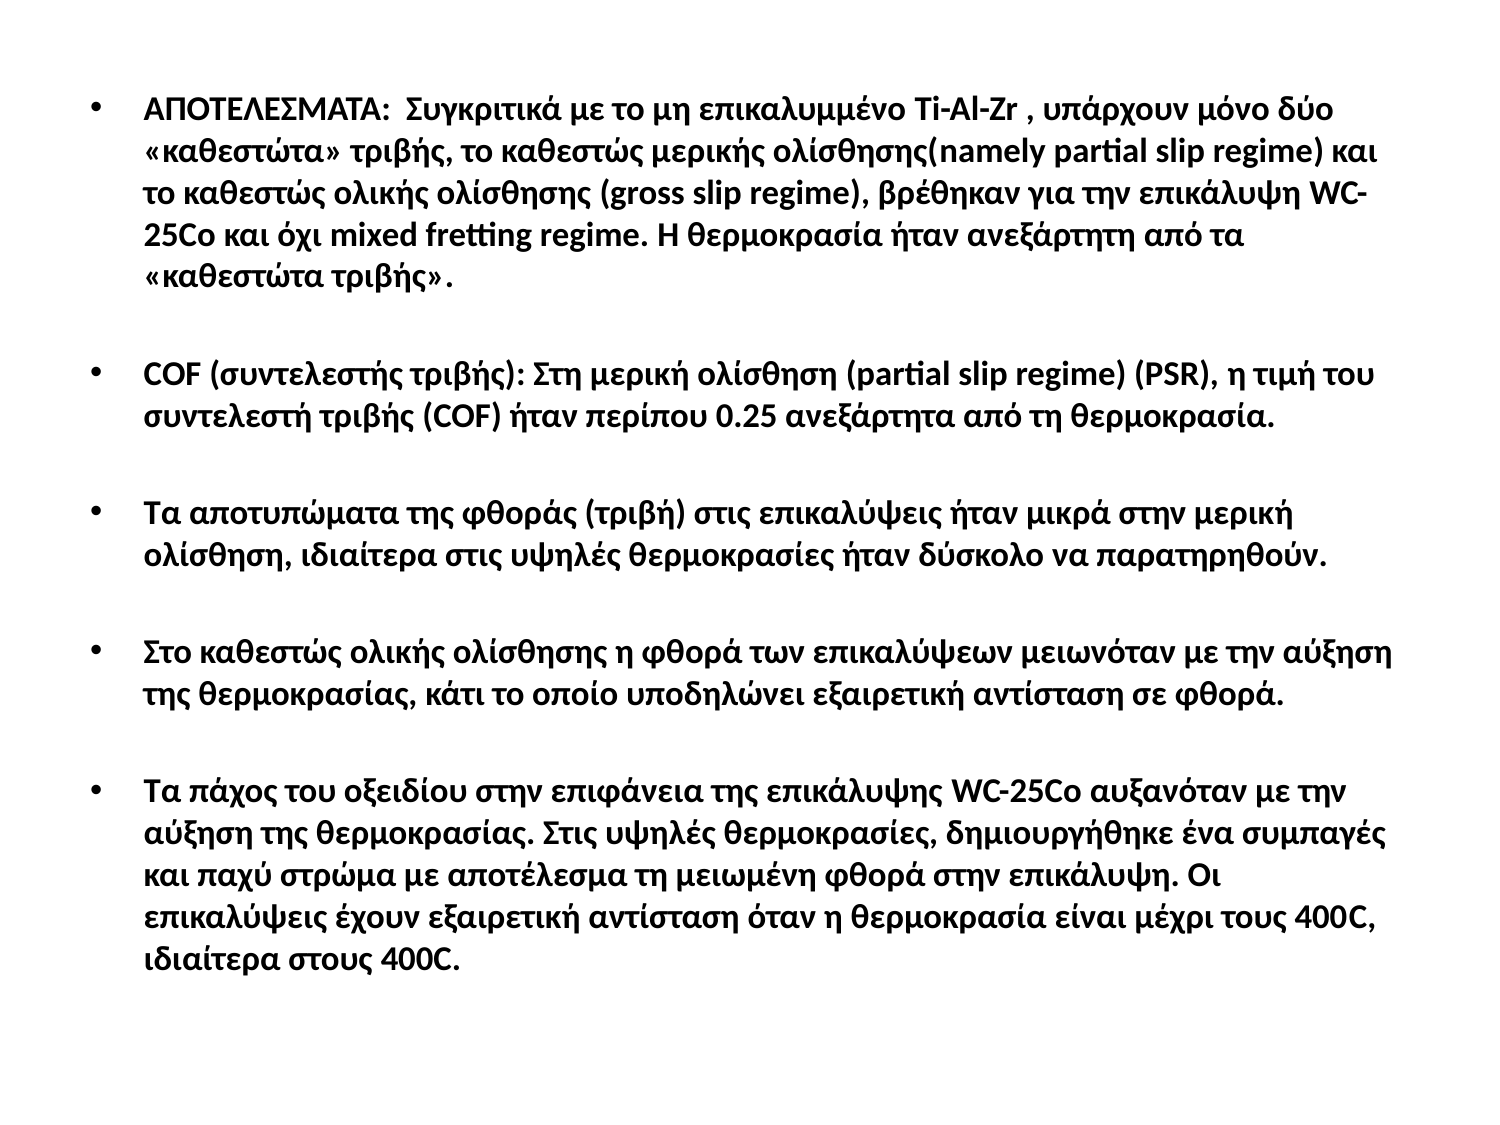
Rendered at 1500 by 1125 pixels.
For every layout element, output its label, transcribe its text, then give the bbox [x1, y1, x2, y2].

list ΑΠΟΤΕΛΕΣΜΑΤΑ: Συγκριτικά με το μη επικαλυμμένο Ti-Al-Zr , υπάρχουν μόνο δύο «καθεστώτα» τριβής, το καθεστώς μερικής ολίσθησης(namely partial slip regime) και το καθεστώς ολικής ολίσθησης (gross slip regime), βρέθηκαν για την επικάλυψη WC-25Co και όχι mixed fretting regime. Η θερμοκρασία ήταν ανεξάρτητη από τα «καθεστώτα τριβής». COF (συντελεστής τριβής): Στη μερική ολίσθηση (partial slip regime) (PSR), η τιμή του συντελεστή τριβής (COF) ήταν περίπου 0.25 ανεξάρτητα από τη θερμοκρασία. Τα αποτυπώματα της φθοράς (τριβή) στις επικαλύψεις ήταν μικρά στην μερική ολίσθηση, ιδιαίτερα στις υψηλές θερμοκρασίες ήταν δύσκολο να παρατηρηθούν. Στο καθεστώς ολικής ολίσθησης η φθορά των επικαλύψεων μειωνόταν με την αύξηση της θερμοκρασίας, κάτι το οποίο υποδηλώνει εξαιρετική αντίσταση σε φθορά. Τα πάχος του οξειδίου στην επιφάνεια της επικάλυψης WC-25Co αυξανόταν με την αύξηση της θερμοκρασίας. Στις υψηλές θερμοκρασίες, δημιουργήθηκε ένα συμπαγές και παχύ στρώμα με αποτέλεσμα τη μειωμένη φθορά στην επικάλυψη. Οι επικαλύψεις έχουν εξαιρετική αντίσταση όταν η θερμοκρασία είναι μέχρι τους 400C, ιδιαίτερα στους 400C. [75, 78, 1425, 1005]
